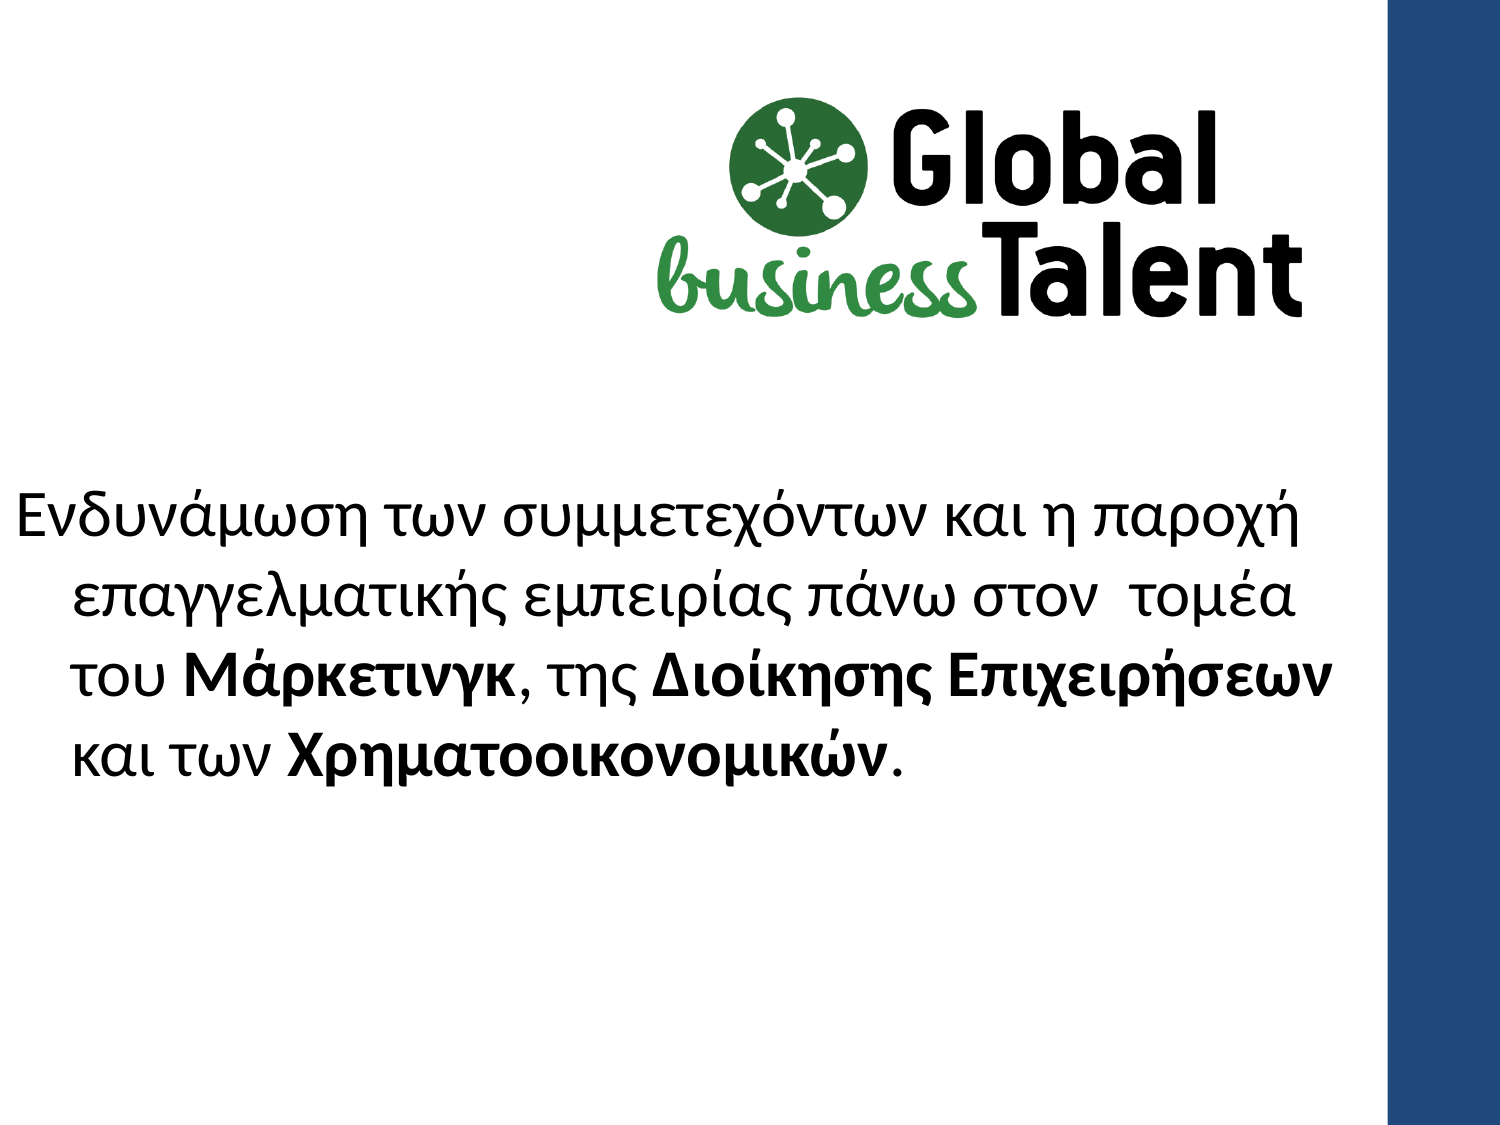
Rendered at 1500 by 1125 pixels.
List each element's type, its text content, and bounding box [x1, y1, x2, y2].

list Eνδυνάμωση των συμμετεχόντων και η παροχή επαγγελματικής εμπειρίας πάνω στον τομέα του Μάρκετινγκ, της Διοίκησης Επιχειρήσεων και των Χρηματοοικονομικών. [0, 462, 1350, 1125]
picture [612, 0, 1352, 438]
